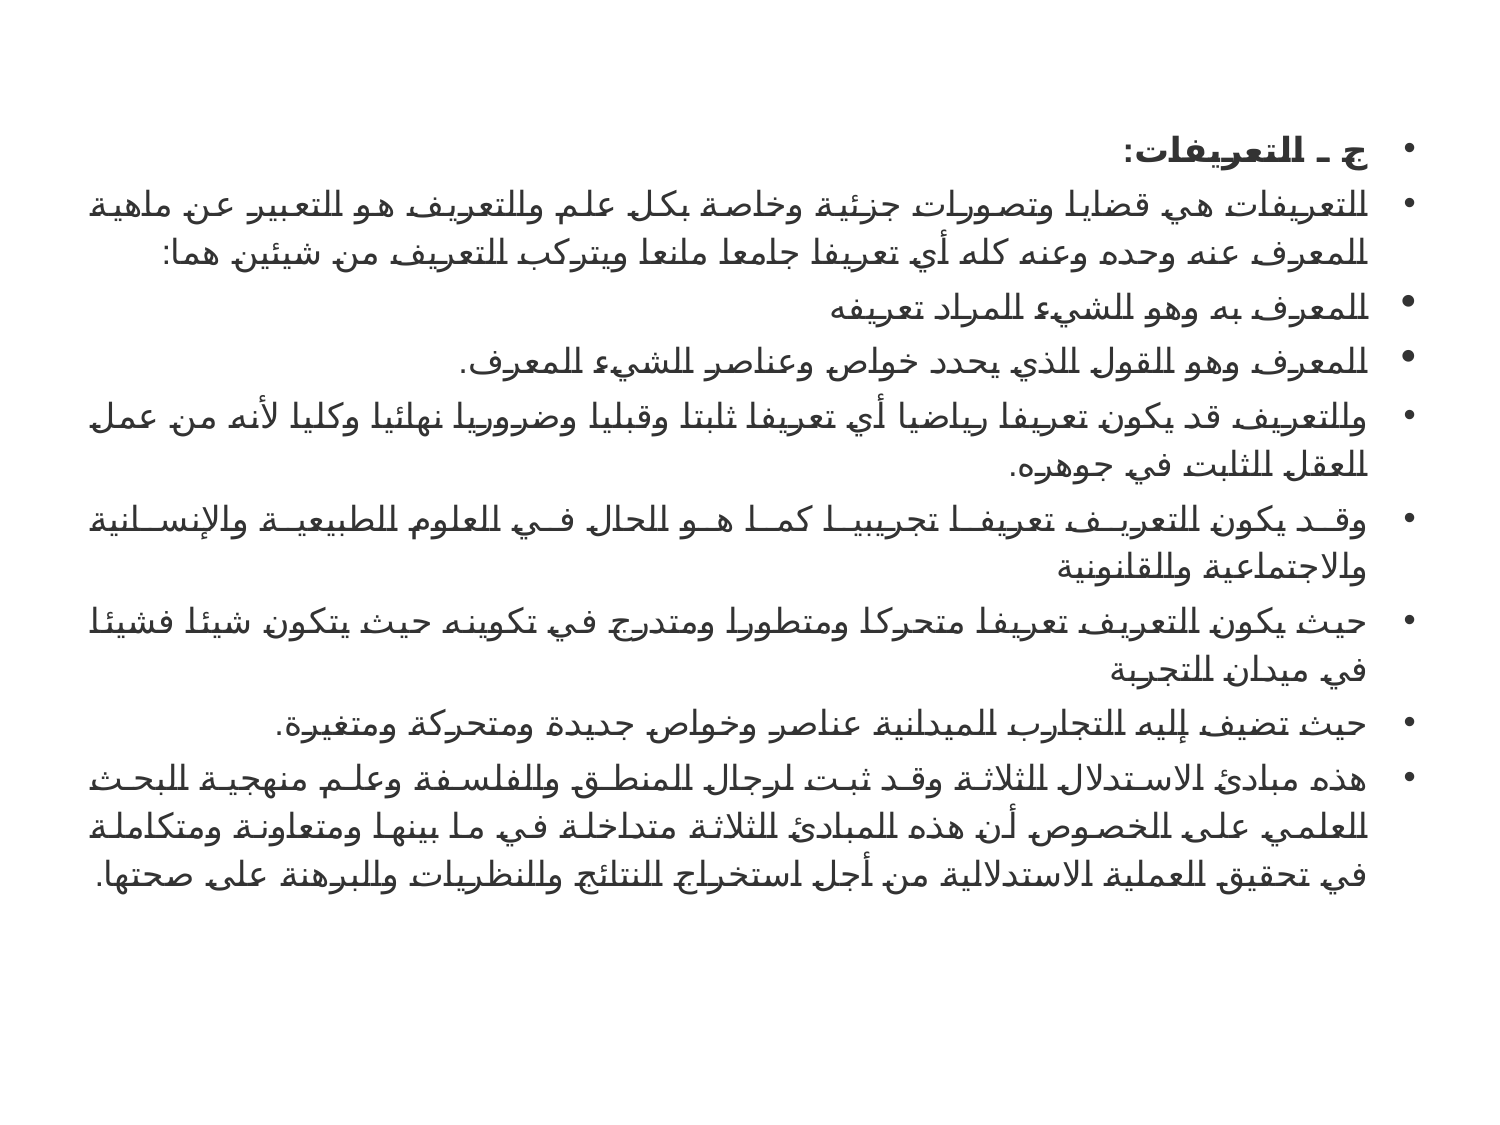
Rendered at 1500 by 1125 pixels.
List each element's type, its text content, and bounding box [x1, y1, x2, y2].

list ج ـ التعريفات: التعريفات هي قضايا وتصورات جزئية وخاصة بكل علم والتعريف هو التعبير عن ماهية المعرف عنه وحده وعنه كله أي تعريفا جامعا مانعا ويتركب التعريف من شيئين هما: المعرف به وهو الشيء المراد تعريفه المعرف وهو القول الذي يحدد خواص وعناصر الشيء المعرف. والتعريف قد يكون تعريفا رياضيا أي تعريفا ثابتا وقبليا وضروريا نهائيا وكليا لأنه من عمل العقل الثابت في جوهره. وقد يكون التعريف تعريفا تجريبيا كما هو الحال في العلوم الطبيعية والإنسانية والاجتماعية والقانونية حيث يكون التعريف تعريفا متحركا ومتطورا ومتدرج في تكوينه حيث يتكون شيئا فشيئا في ميدان التجربة حيث تضيف إليه التجارب الميدانية عناصر وخواص جديدة ومتحركة ومتغيرة. هذه مبادئ الاستدلال الثلاثة وقد ثبت لرجال المنطق والفلسفة وعلم منهجية البحث العلمي على الخصوص أن هذه المبادئ الثلاثة متداخلة في ما بينها ومتعاونة ومتكاملة في تحقيق العملية الاستدلالية من أجل استخراج النتائج والنظريات والبرهنة على صحتها. [75, 113, 1425, 946]
